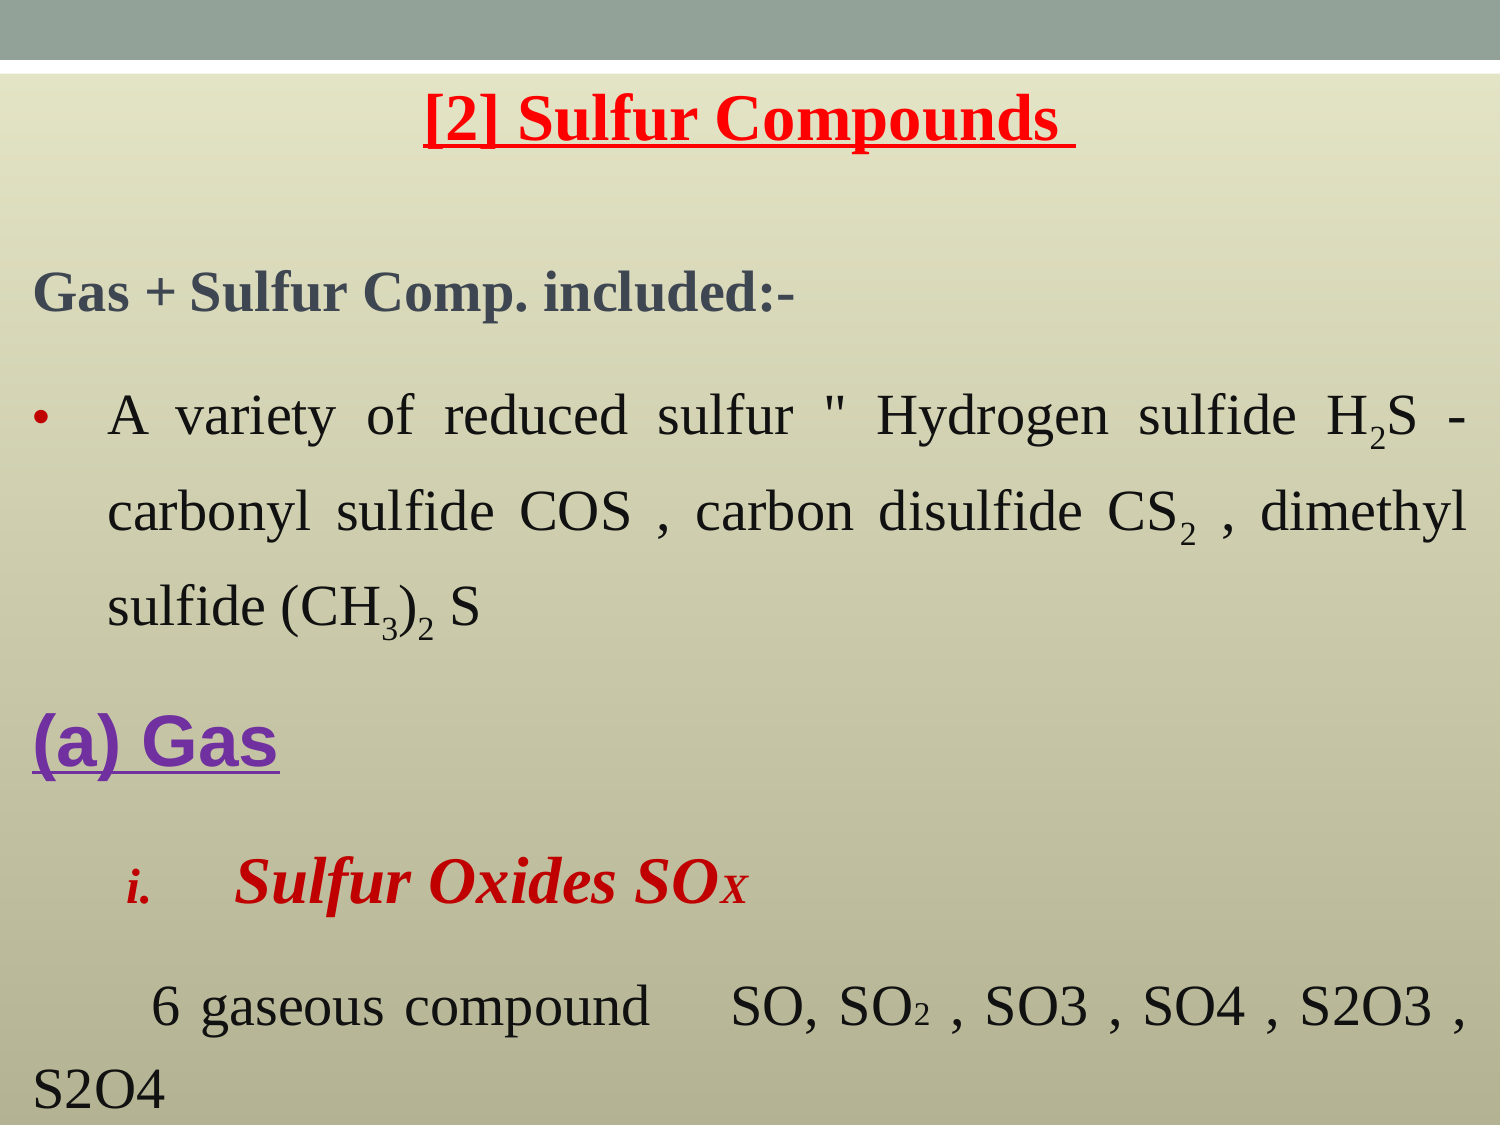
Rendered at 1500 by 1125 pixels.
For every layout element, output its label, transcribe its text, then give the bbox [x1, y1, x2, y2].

text_box Gas + Sulfur Comp. included:- A variety of reduced sulfur " Hydrogen sulfide H2S -carbonyl sulfide COS , carbon disulfide CS2 , dimethyl sulfide (CH3)2 S (a) Gas Sulfur Oxides SOX 6 gaseous compound SO, SO2 , SO3 , SO4 , S2O3 , S2O4 [17, 231, 1483, 1125]
text_box [2] Sulfur Compounds [408, 66, 1092, 161]
